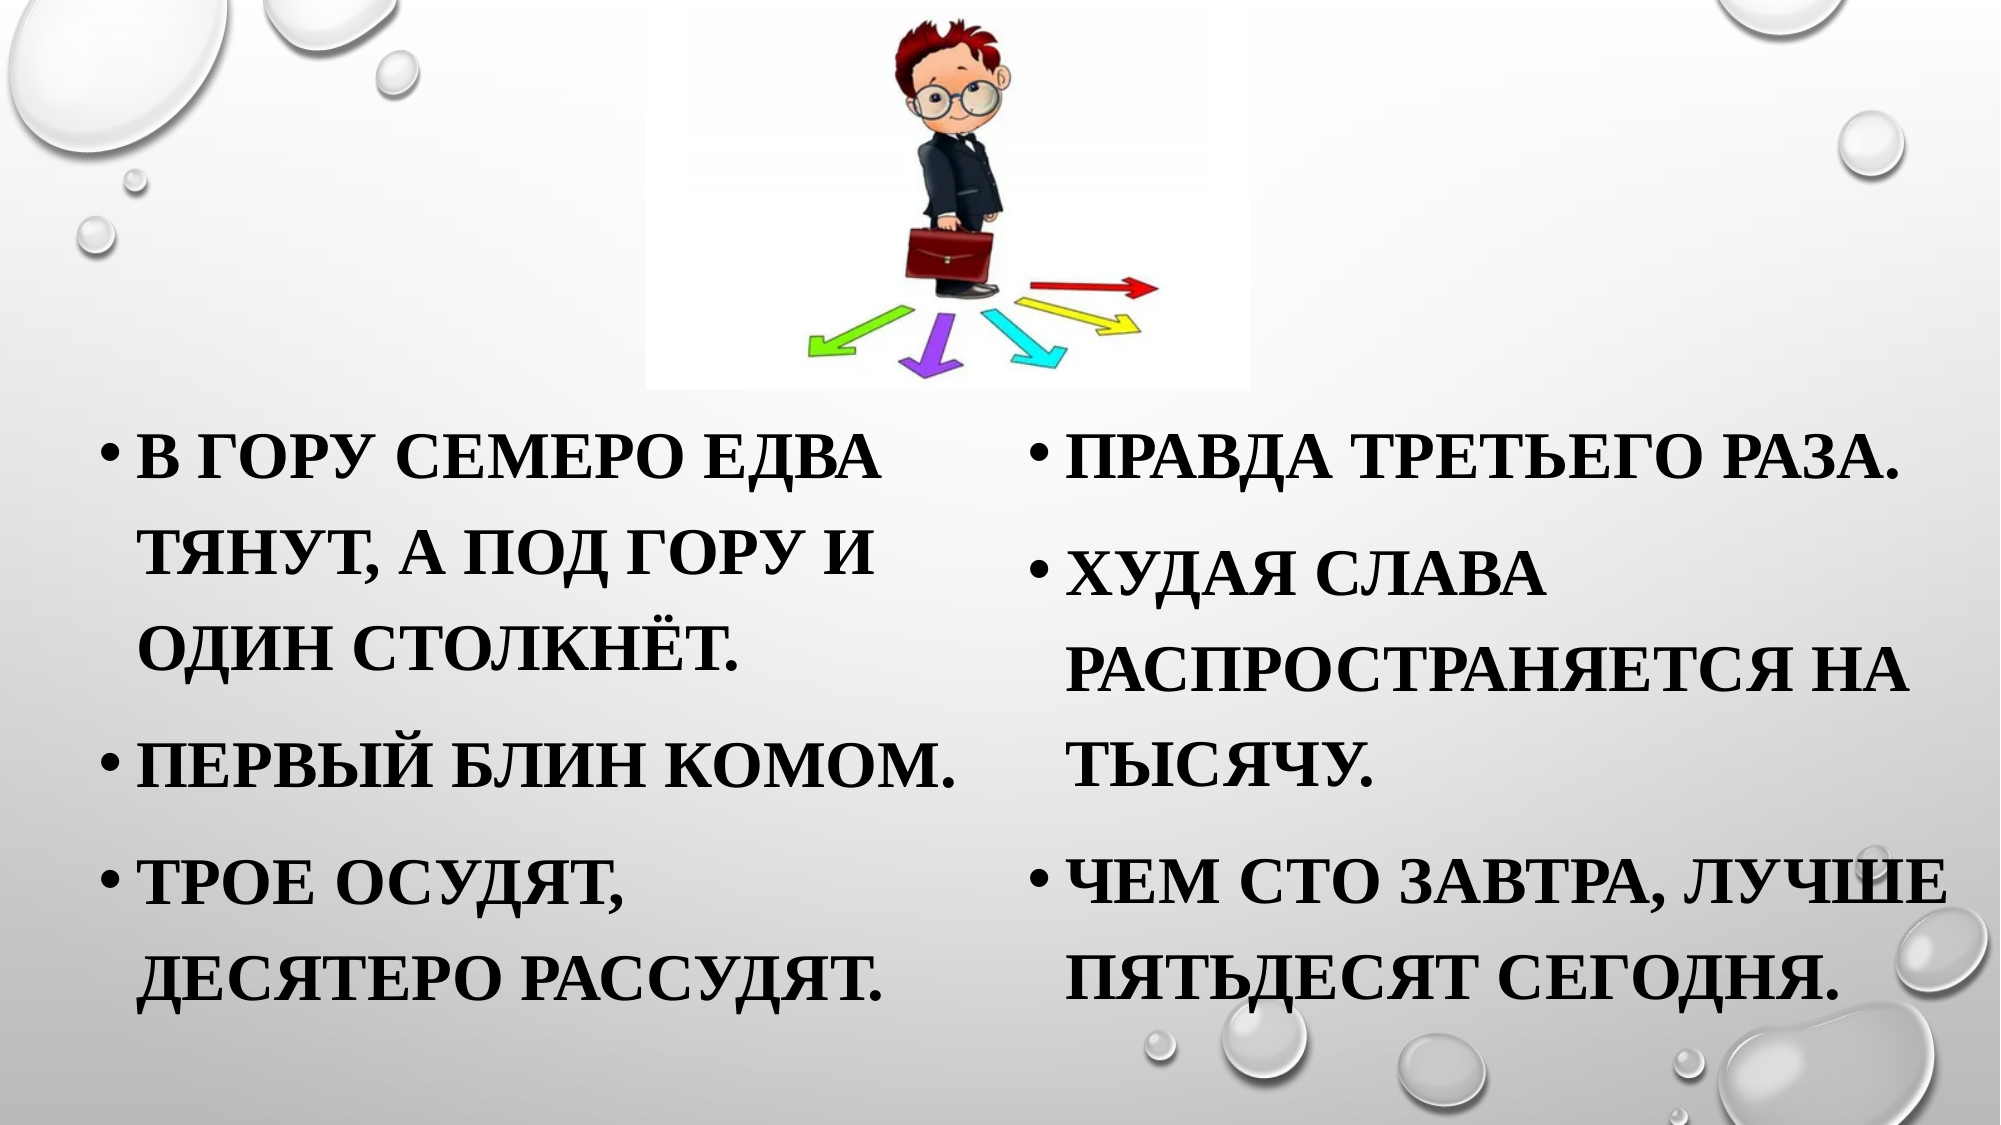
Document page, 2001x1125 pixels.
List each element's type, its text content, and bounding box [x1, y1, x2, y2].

list Правда третьего раза. Худая слава распространяется на тысячу. Чем сто завтра, лучше пятьдесят сегодня. [1012, 388, 1978, 950]
picture [0, 0, 2000, 1125]
list В гору семеро едва тянут, а под гору и один столкнёт. Первый блин комом. Трое осудят, десятеро рассудят. [83, 388, 988, 1100]
